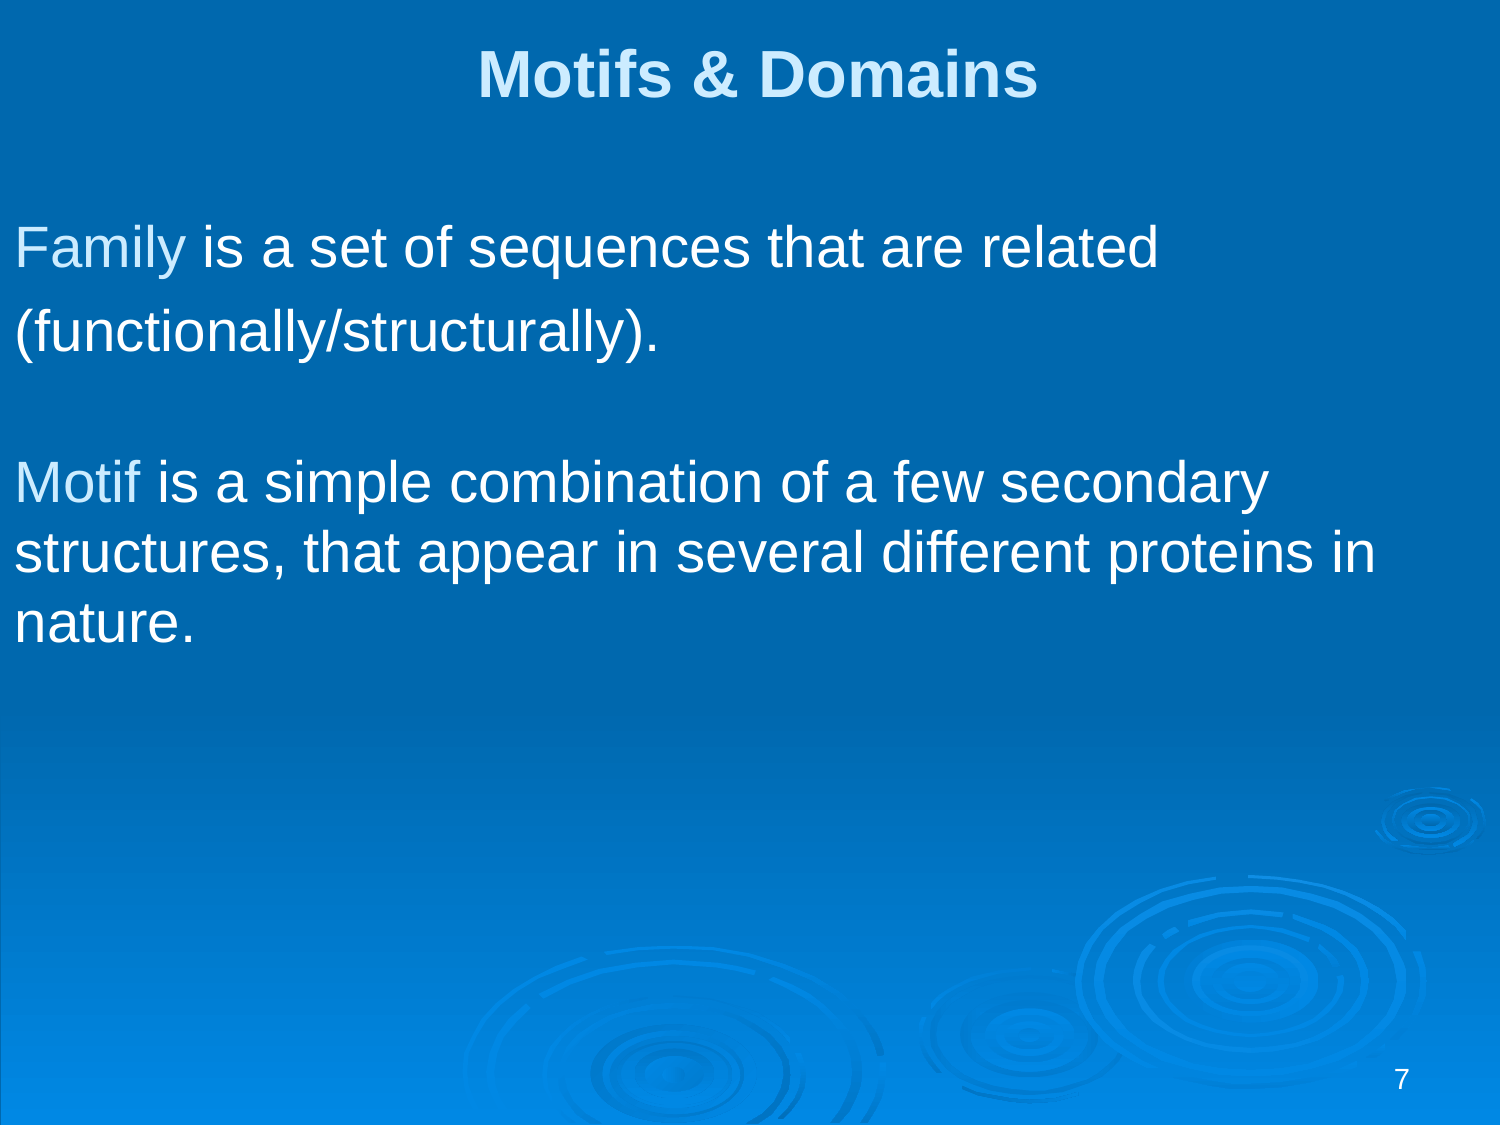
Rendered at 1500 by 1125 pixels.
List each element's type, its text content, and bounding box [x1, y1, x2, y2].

text_box Motifs & Domains [462, 23, 1055, 119]
slide_number 7 [1074, 1024, 1426, 1103]
text_box Family is a set of sequences that are related (functionally/structurally). Motif is a simple combination of a few secondary structures, that appear in several different proteins in nature. [0, 187, 1460, 744]
